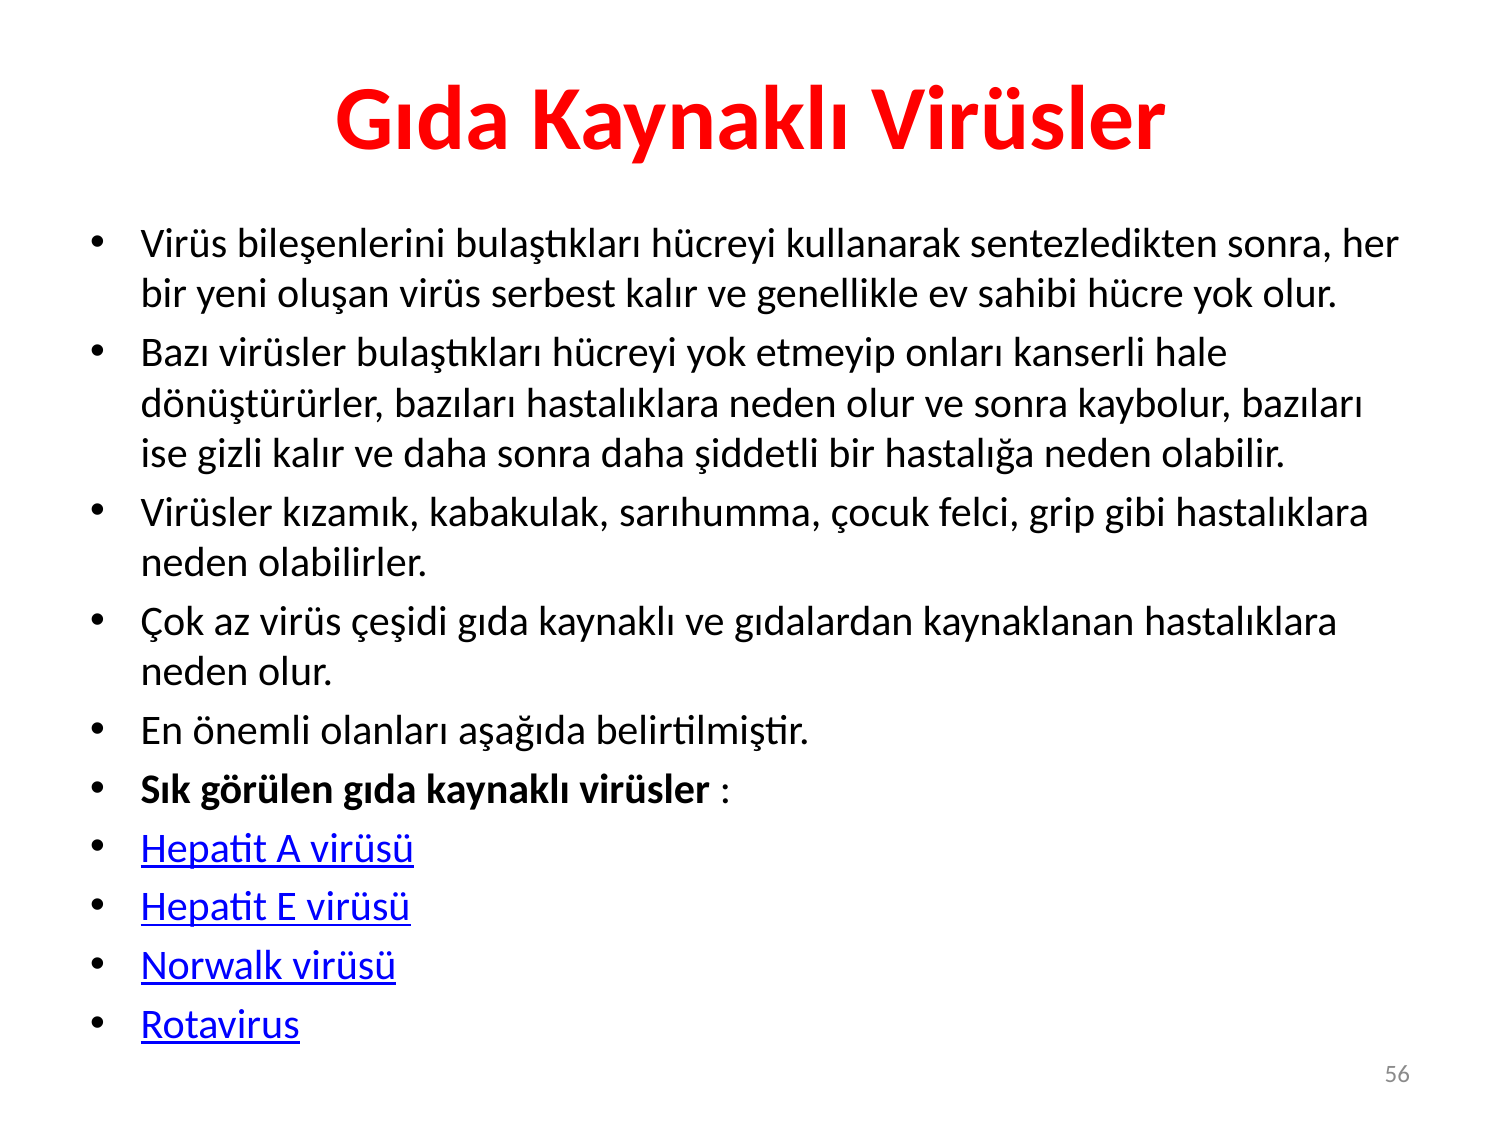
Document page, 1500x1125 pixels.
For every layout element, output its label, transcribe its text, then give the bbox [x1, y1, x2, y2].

title Gıda Kaynaklı Virüsler [76, 19, 1427, 207]
list Virüs bileşenlerini bulaştıkları hücreyi kullanarak sentezledikten sonra, her bir yeni oluşan virüs serbest kalır ve genellikle ev sahibi hücre yok olur. Bazı virüsler bulaştıkları hücreyi yok etmeyip onları kanserli hale dönüştürürler, bazıları hastalıklara neden olur ve sonra kaybolur, bazıları ise gizli kalır ve daha sonra daha şiddetli bir hastalığa neden olabilir. Virüsler kızamık, kabakulak, sarıhumma, çocuk felci, grip gibi hastalıklara neden olabilirler. Çok az virüs çeşidi gıda kaynaklı ve gıdalardan kaynaklanan hastalıklara neden olur. En önemli olanları aşağıda belirtilmiştir. Sık görülen gıda kaynaklı virüsler : Hepatit A virüsü Hepatit E virüsü Norwalk virüsü Rotavirus [75, 208, 1425, 1071]
slide_number 56 [1074, 1042, 1425, 1103]
